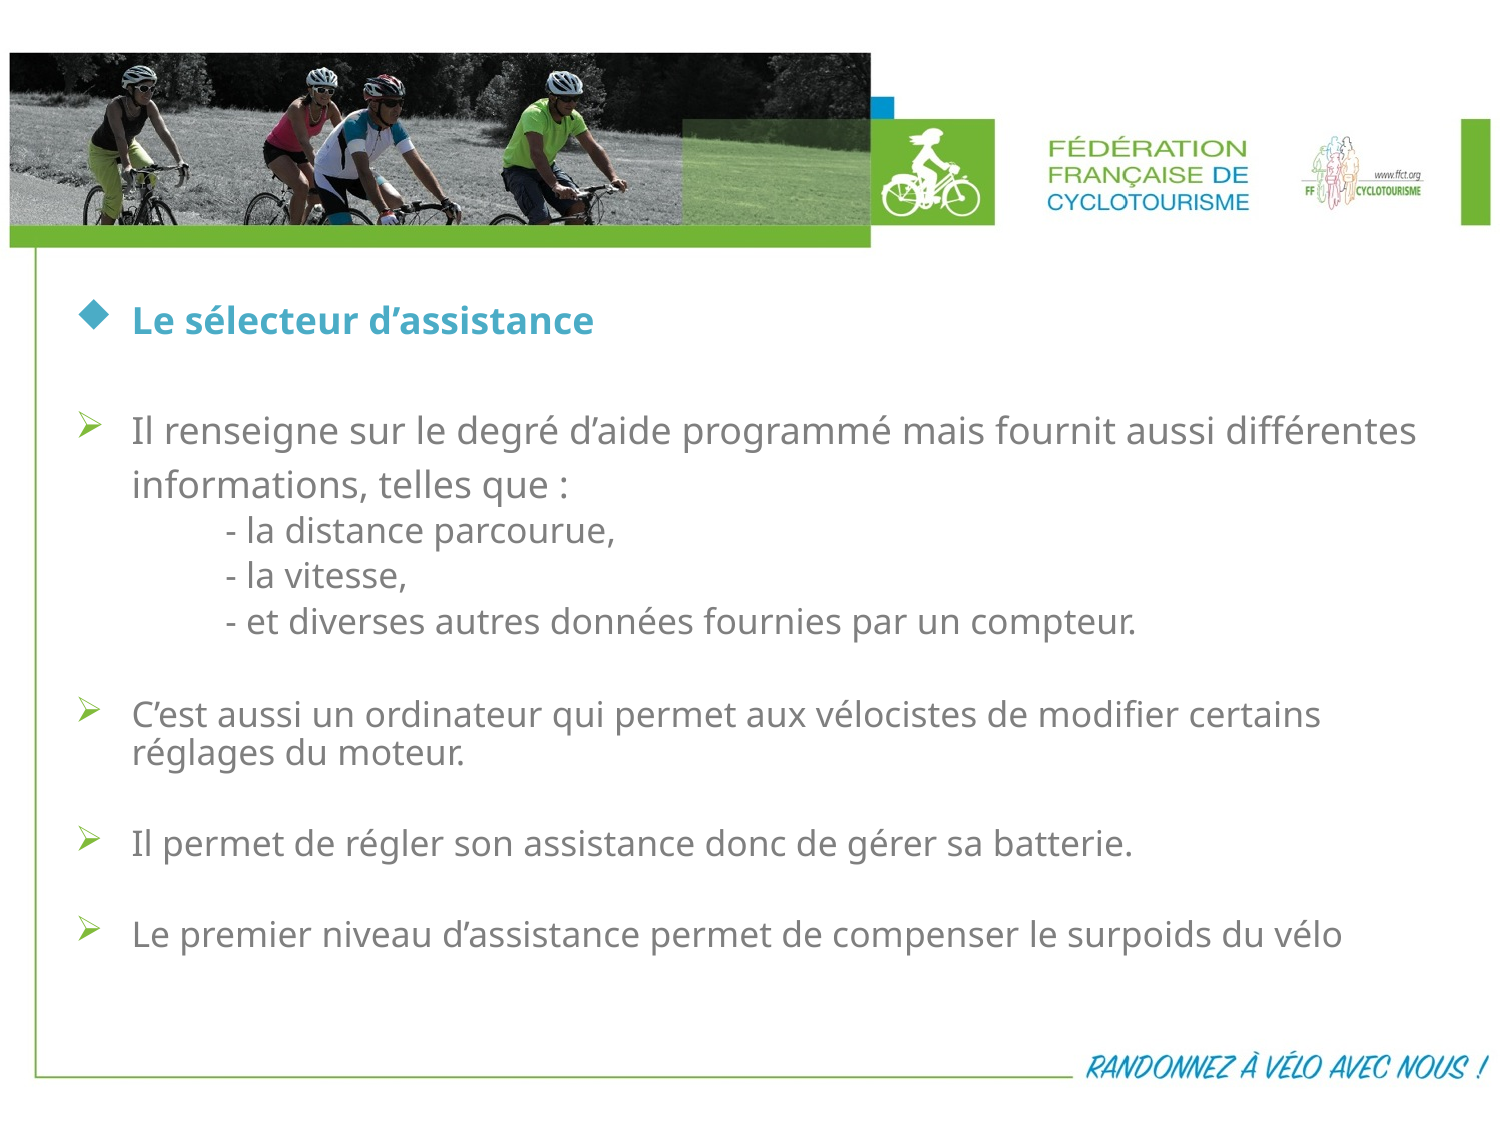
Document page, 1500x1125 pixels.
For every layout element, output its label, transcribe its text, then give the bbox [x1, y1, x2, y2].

list Le sélecteur d’assistance Il renseigne sur le degré d’aide programmé mais fournit aussi différentes informations, telles que : - la distance parcourue, - la vitesse, - et diverses autres données fournies par un compteur. C’est aussi un ordinateur qui permet aux vélocistes de modifier certains réglages du moteur. Il permet de régler son assistance donc de gérer sa batterie. Le premier niveau d’assistance permet de compenser le surpoids du vélo [60, 294, 1475, 466]
picture [0, 16, 1500, 1113]
